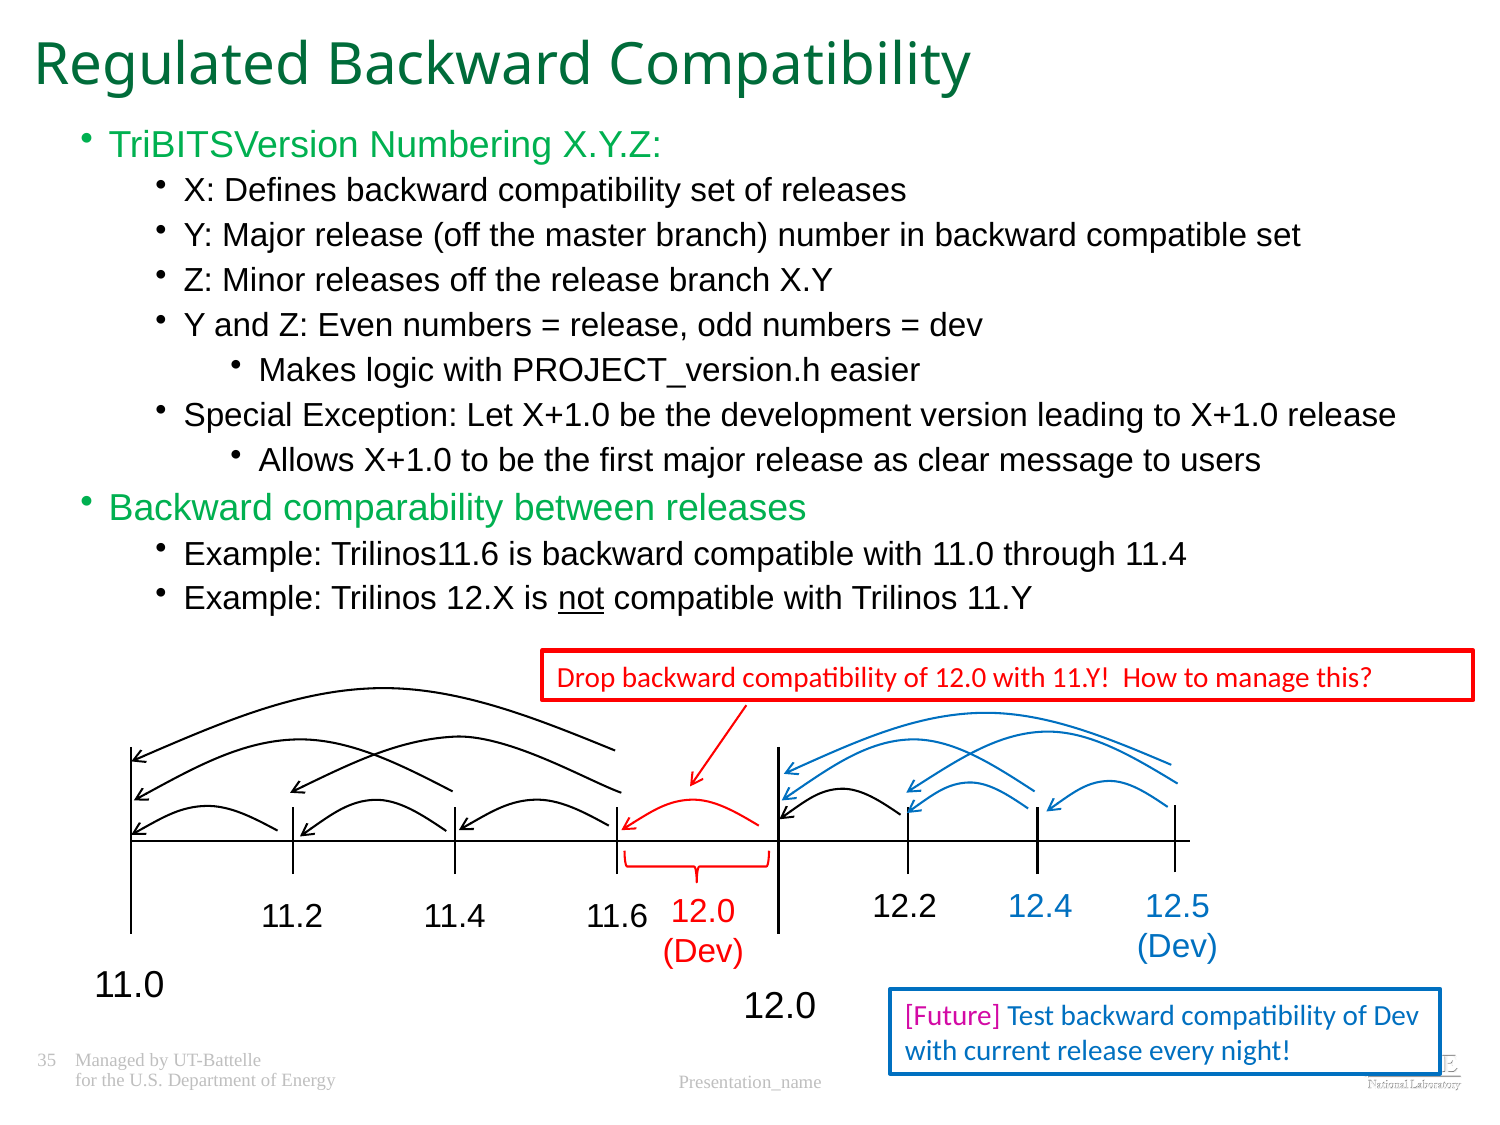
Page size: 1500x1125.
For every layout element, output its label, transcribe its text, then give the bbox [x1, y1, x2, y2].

text_box [621, 799, 759, 831]
picture [1325, 1019, 1472, 1095]
text_box [783, 712, 1172, 775]
text_box 12.2 [857, 877, 933, 932]
text_box [299, 799, 447, 837]
text_box 11.2 [246, 887, 339, 942]
text_box 12.0 [728, 974, 831, 1034]
text_box [779, 798, 901, 820]
text_box [1046, 786, 1168, 812]
text_box Drop backward compatibility of 12.0 with 11.Y! How to manage this? [540, 648, 1475, 702]
text_box [131, 687, 616, 763]
text_box [458, 799, 609, 831]
text_box 12.0 (Dev) [647, 882, 759, 977]
text_box [906, 731, 1178, 793]
text_box 12.5 (Dev) [1071, 877, 1284, 972]
text_box TriBITSVersion Numbering X.Y.Z: X: Defines backward compatibility set of releases Y: Major release (off the master branch) number in backward compatible set Z: Minor releases off the release branch X.Y Y and Z: Even numbers = release, odd numbers = dev Makes logic with PROJECT_version.h easier Special Exception: Let X+1.0 be the development version leading to X+1.0 release Allows X+1.0 to be the first major release as clear message to users Backward comparability between releases Example: Trilinos11.6 is backward compatible with 11.0 through 11.4 Example: Trilinos 12.X is not compatible with Trilinos 11.Y [37, 112, 1482, 624]
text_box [677, 717, 760, 775]
title Regulated Backward Compatibility [18, 29, 1369, 105]
text_box [906, 790, 1029, 814]
text_box [133, 757, 397, 801]
text_box [Future] Test backward compatibility of Dev with current release every night! [888, 987, 1442, 1076]
text_box 11.4 [408, 887, 501, 942]
text_box [1001, 789, 1035, 793]
text_box 12.4 [933, 877, 1147, 932]
text_box [131, 805, 278, 835]
text_box [624, 850, 769, 883]
text_box 11.6 [571, 887, 647, 942]
text_box [781, 771, 938, 801]
text_box [290, 736, 622, 794]
text_box 11.0 [79, 953, 180, 1013]
